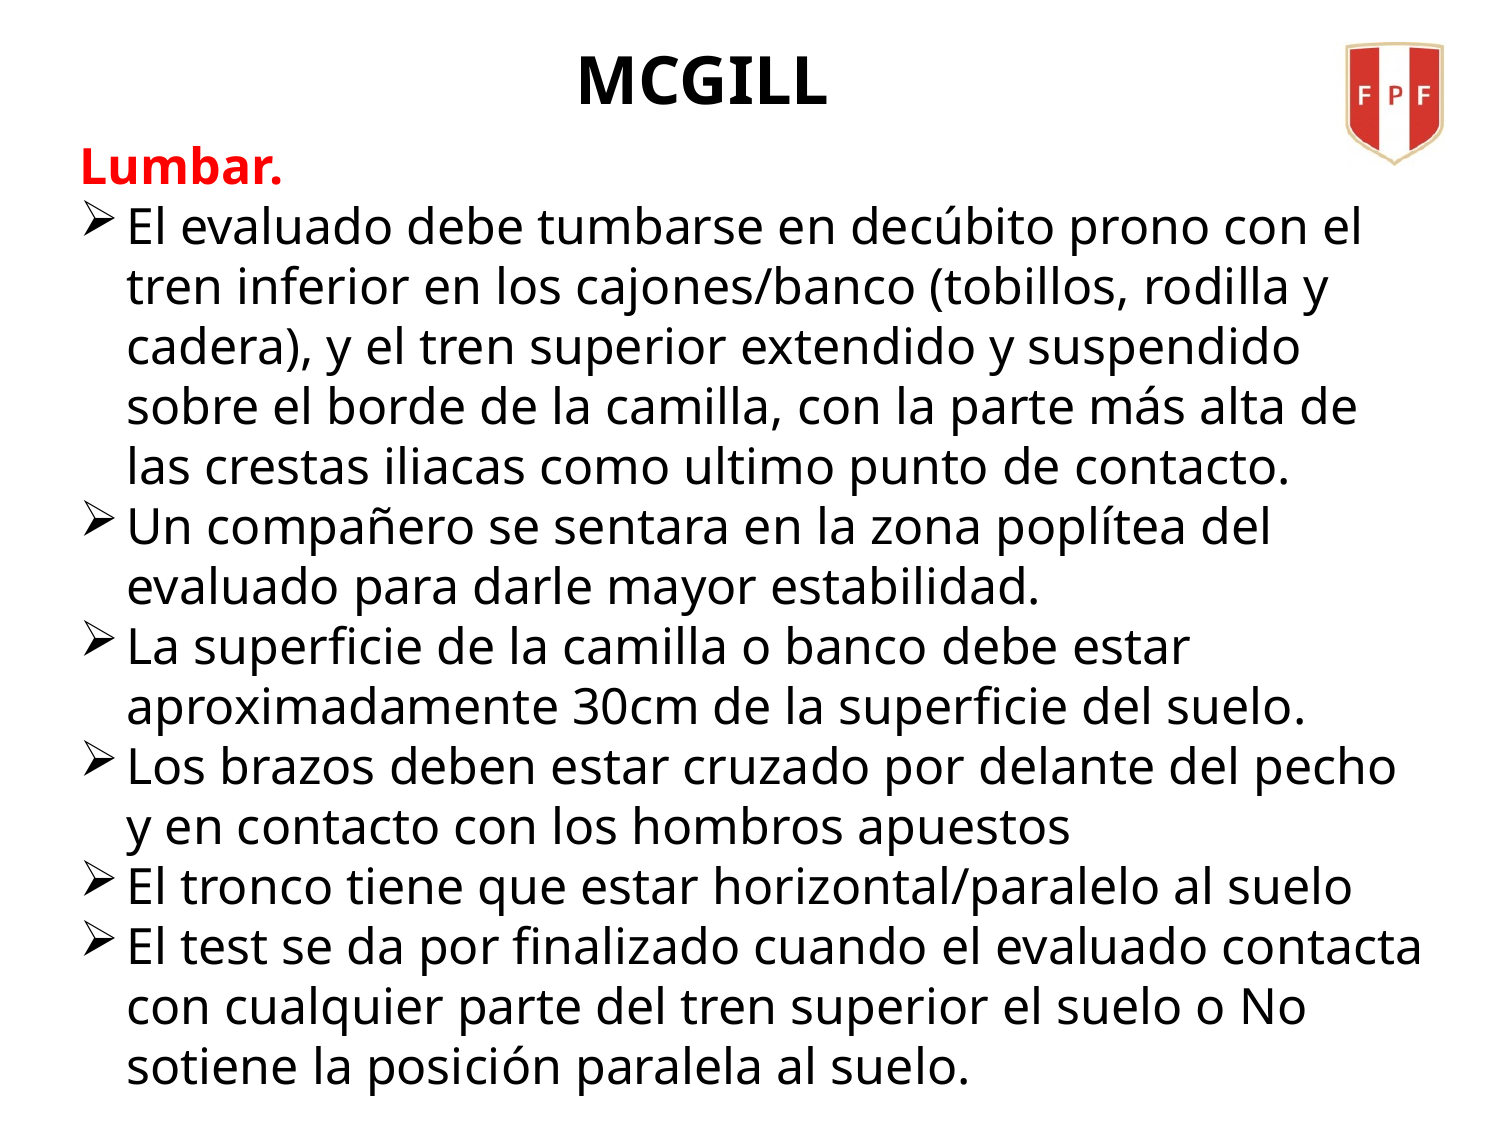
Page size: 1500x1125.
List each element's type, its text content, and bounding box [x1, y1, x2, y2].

text_box Lumbar. El evaluado debe tumbarse en decúbito prono con el tren inferior en los cajones/banco (tobillos, rodilla y cadera), y el tren superior extendido y suspendido sobre el borde de la camilla, con la parte más alta de las crestas iliacas como ultimo punto de contacto. Un compañero se sentara en la zona poplítea del evaluado para darle mayor estabilidad. La superficie de la camilla o banco debe estar aproximadamente 30cm de la superficie del suelo. Los brazos deben estar cruzado por delante del pecho y en contacto con los hombros apuestos El tronco tiene que estar horizontal/paralelo al suelo El test se da por finalizado cuando el evaluado contacta con cualquier parte del tren superior el suelo o No sotiene la posición paralela al suelo. [64, 127, 1447, 1102]
picture [1332, 42, 1456, 166]
text_box MCGILL [112, 30, 1294, 126]
